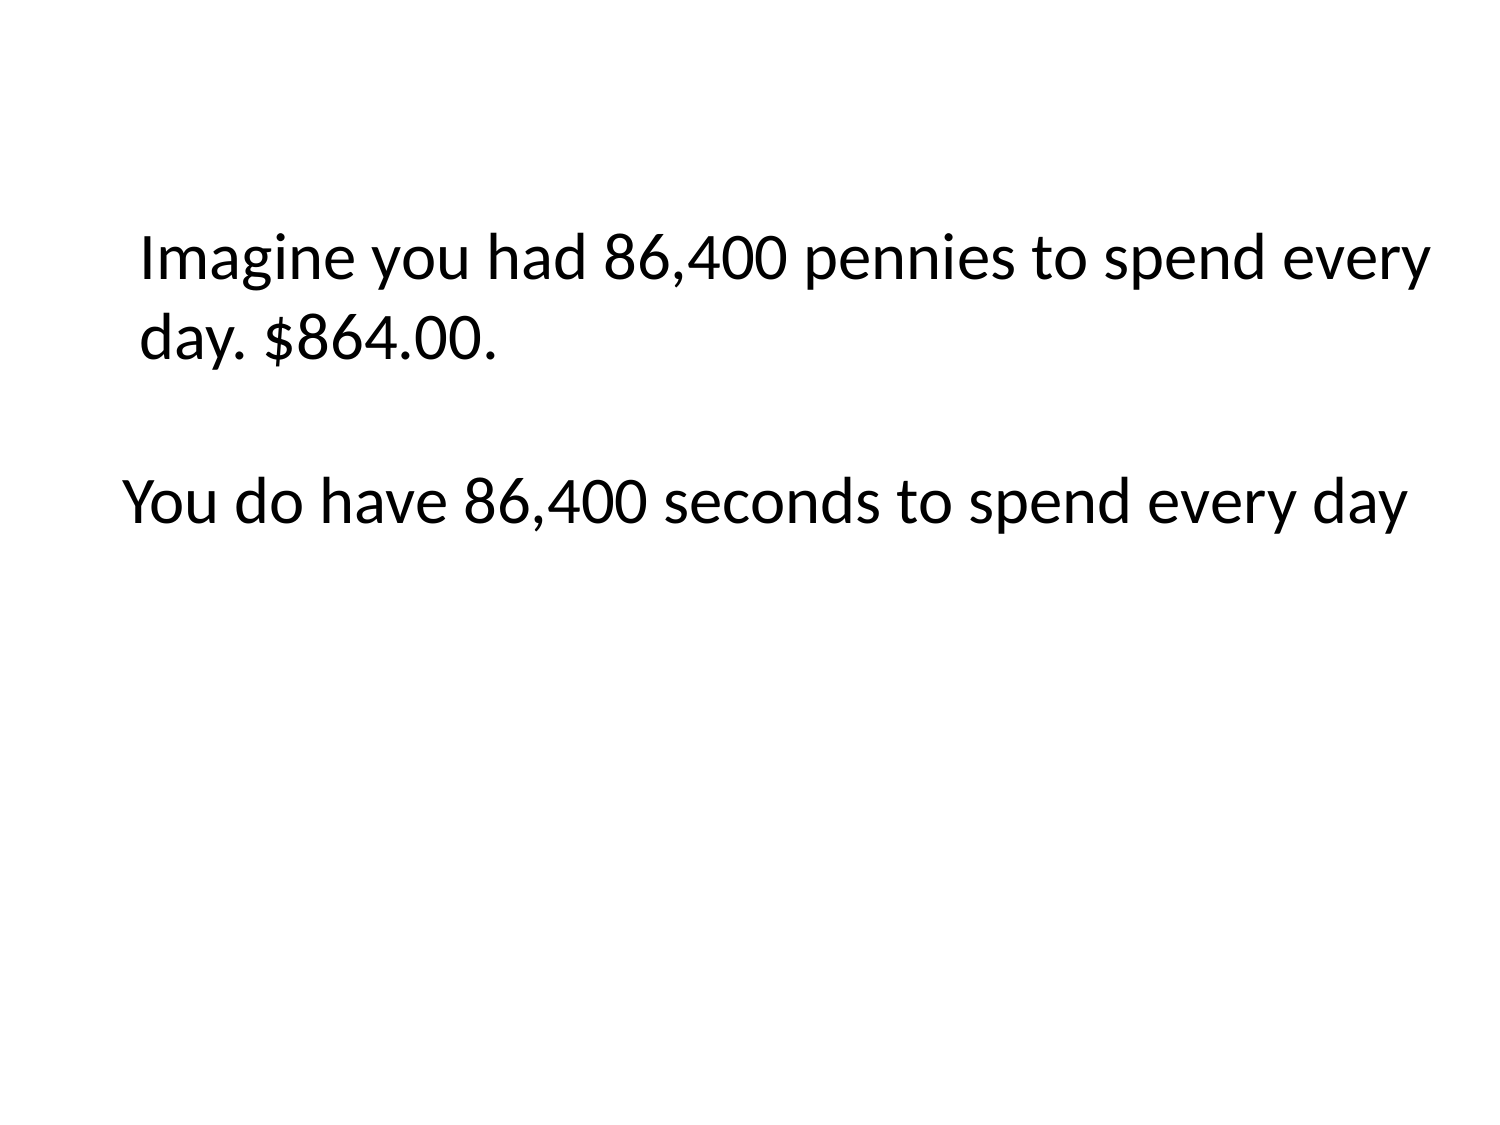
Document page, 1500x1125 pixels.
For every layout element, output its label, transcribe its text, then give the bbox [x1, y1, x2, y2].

text_box You do have 86,400 seconds to spend every day [107, 449, 1424, 545]
text_box Imagine you had 86,400 pennies to spend every day. $864.00. [50, 125, 1450, 381]
